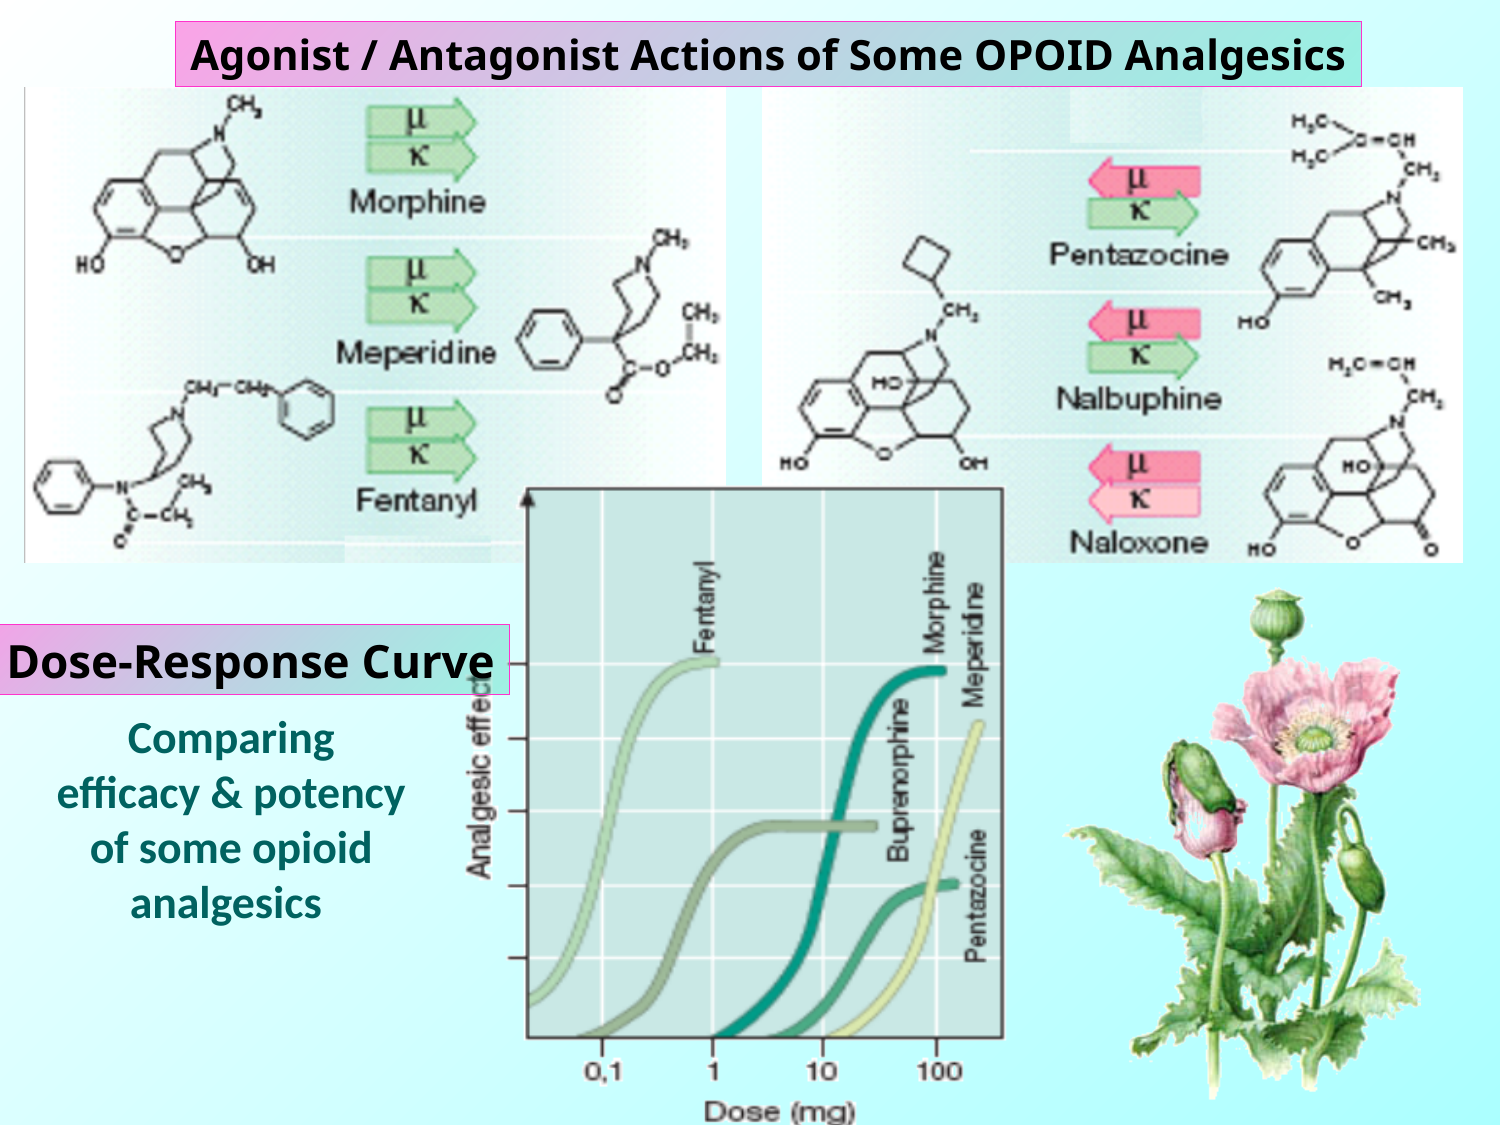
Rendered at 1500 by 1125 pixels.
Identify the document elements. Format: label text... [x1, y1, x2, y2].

text_box Dose-Response Curve [0, 624, 444, 695]
text_box Comparing efficacy & potency of some opioid analgesics [37, 699, 425, 935]
picture [24, 87, 1463, 1125]
text_box Agonist / Antagonist Actions of Some OPOID Analgesics [175, 21, 1362, 87]
picture [1062, 587, 1421, 1104]
